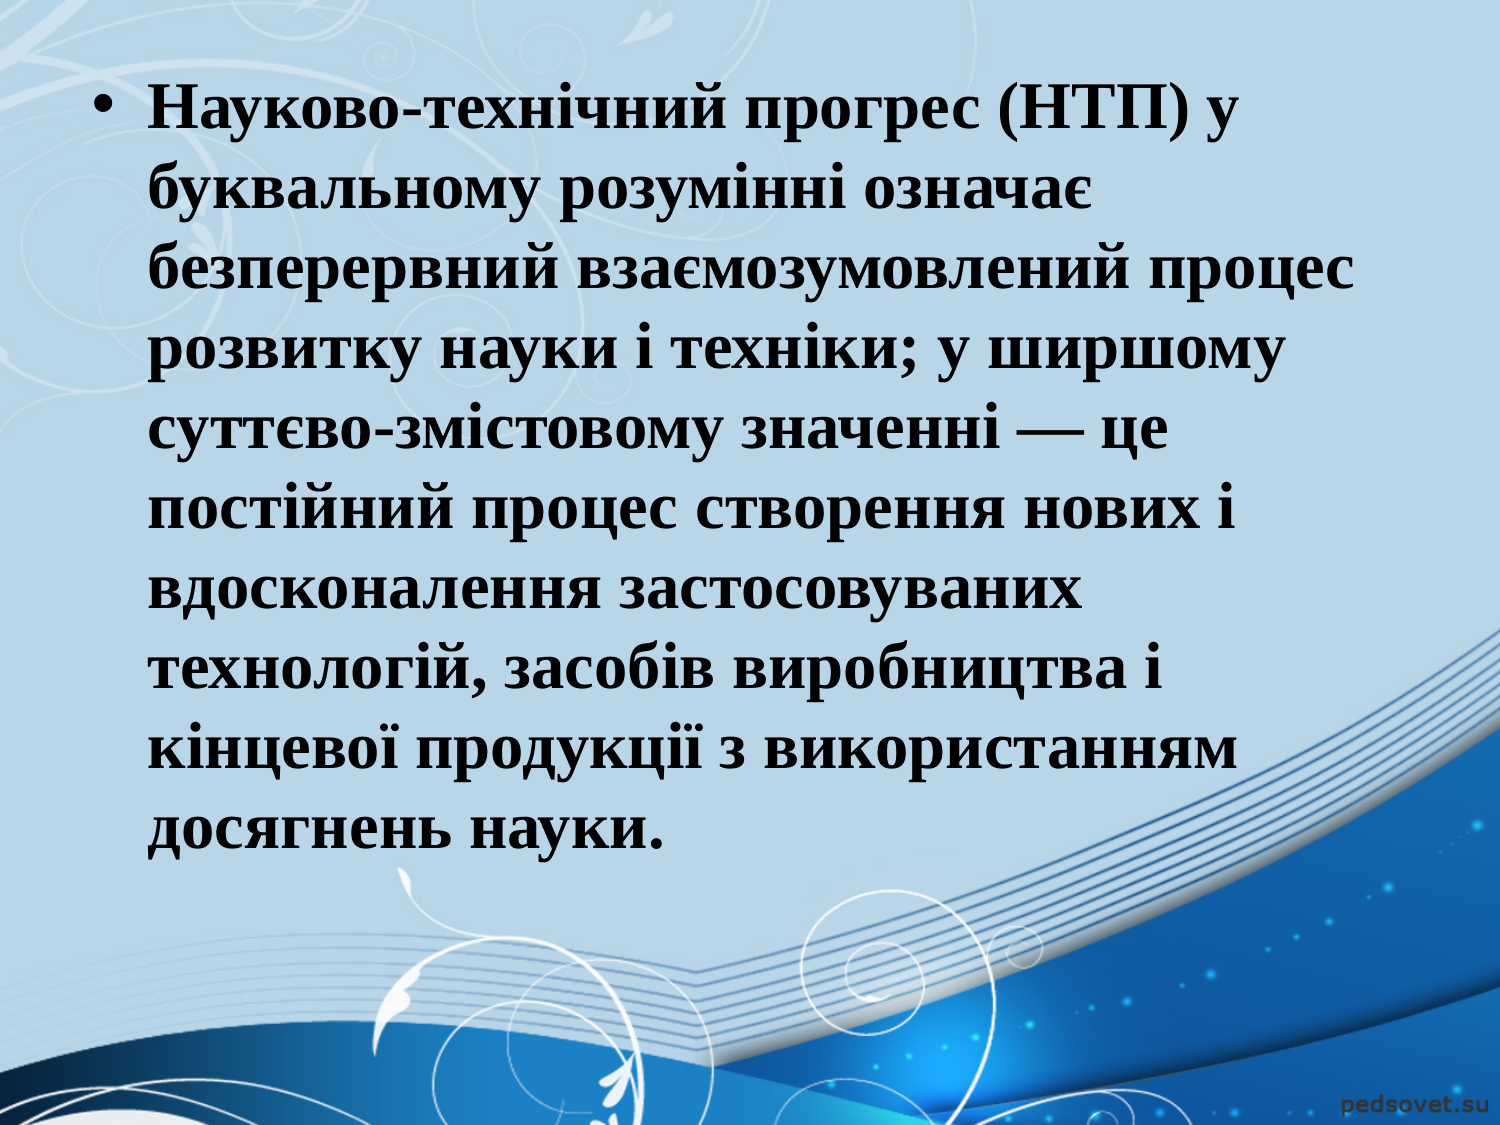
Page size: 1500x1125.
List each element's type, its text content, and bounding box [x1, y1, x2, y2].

picture [0, 0, 1500, 1125]
list Науково-технічний прогрес (НТП) у буквальному розумінні означає безперервний взаємозумовлений процес розвитку науки і техніки; у ширшому суттєво-змістовому значенні — це постійний процес створення нових і вдосконалення застосовуваних технологій, засобів виробництва і кінцевої продукції з використанням досягнень науки. [76, 54, 1427, 840]
